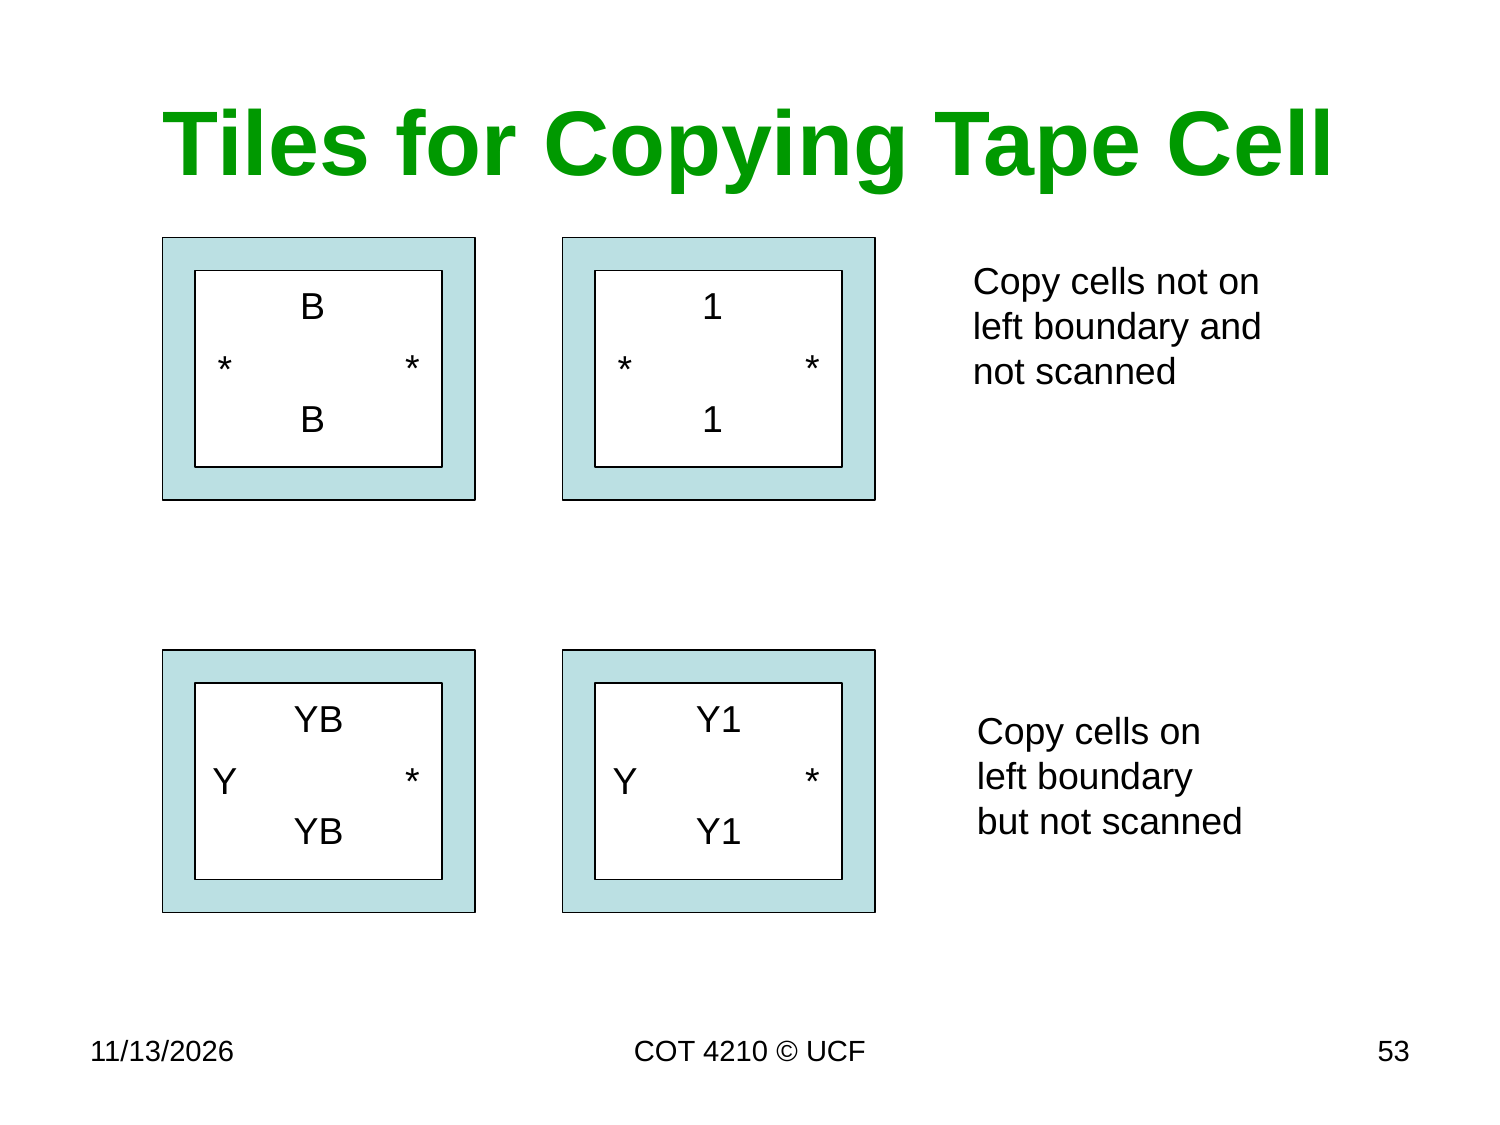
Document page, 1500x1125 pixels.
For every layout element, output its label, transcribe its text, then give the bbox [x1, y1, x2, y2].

text_box YB [199, 799, 438, 860]
text_box * [374, 336, 450, 397]
text_box 1 [674, 274, 750, 335]
text_box B [274, 274, 350, 335]
text_box * [374, 749, 450, 809]
text_box [162, 237, 475, 501]
text_box Y1 [599, 687, 838, 748]
text_box 1 [674, 387, 750, 448]
text_box Y [587, 749, 663, 810]
text_box [162, 650, 475, 913]
text_box * [187, 337, 263, 398]
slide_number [74, 1024, 426, 1103]
text_box YB [199, 687, 438, 748]
text_box * [774, 336, 850, 397]
text_box Y1 [599, 799, 838, 860]
text_box Copy cells on left boundary but not scanned [962, 699, 1259, 850]
text_box B [274, 387, 350, 448]
text_box * [774, 749, 850, 809]
text_box [562, 650, 875, 913]
text_box Copy cells not on left boundary and not scanned [958, 249, 1288, 400]
text_box [562, 237, 875, 501]
footer COT 4210 © UCF [512, 1024, 988, 1103]
title Tiles for Copying Tape Cell [75, 45, 1425, 233]
slide_number 53 [1074, 1024, 1426, 1103]
text_box * [587, 337, 663, 398]
text_box Y [187, 749, 263, 810]
